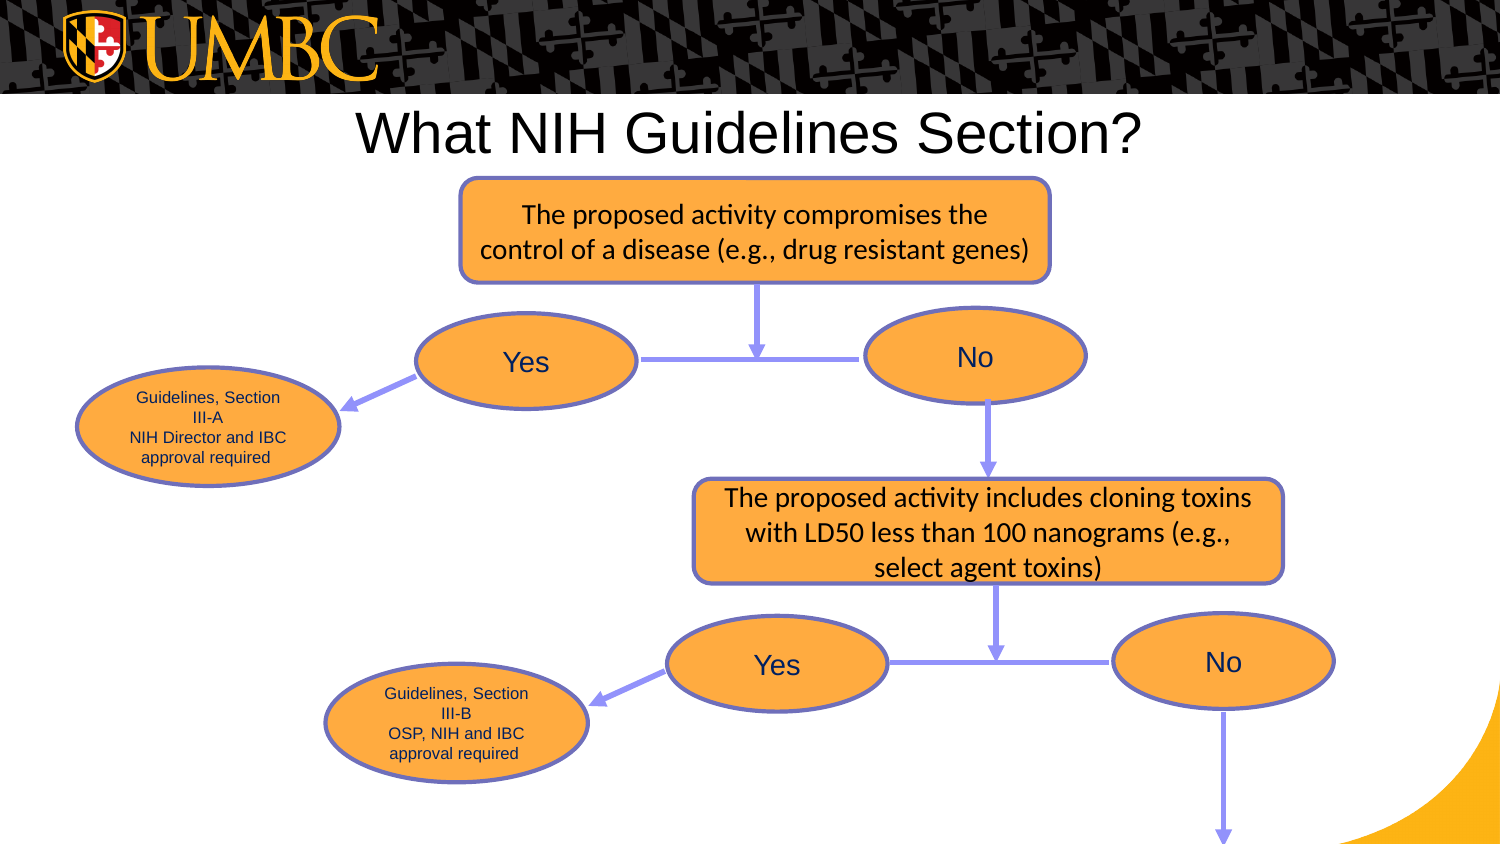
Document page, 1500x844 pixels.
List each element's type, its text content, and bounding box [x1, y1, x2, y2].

text_box The proposed activity includes cloning toxins with LD50 less than 100 nanograms (e.g., select agent toxins) [693, 478, 1283, 584]
text_box Guidelines, Section III-B OSP, NIH and IBC approval required [325, 663, 588, 783]
text_box Guidelines, Section III-A NIH Director and IBC approval required [77, 367, 340, 486]
text_box Yes [416, 313, 637, 409]
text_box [339, 375, 417, 412]
title What NIH Guidelines Section? [75, 71, 1425, 190]
picture [1338, 679, 1500, 844]
picture [0, 0, 1500, 94]
text_box No [865, 307, 1086, 404]
text_box No [1113, 613, 1334, 709]
text_box The proposed activity compromises the control of a disease (e.g., drug resistant genes) [460, 177, 1050, 283]
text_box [588, 670, 666, 707]
text_box Yes [667, 615, 888, 712]
